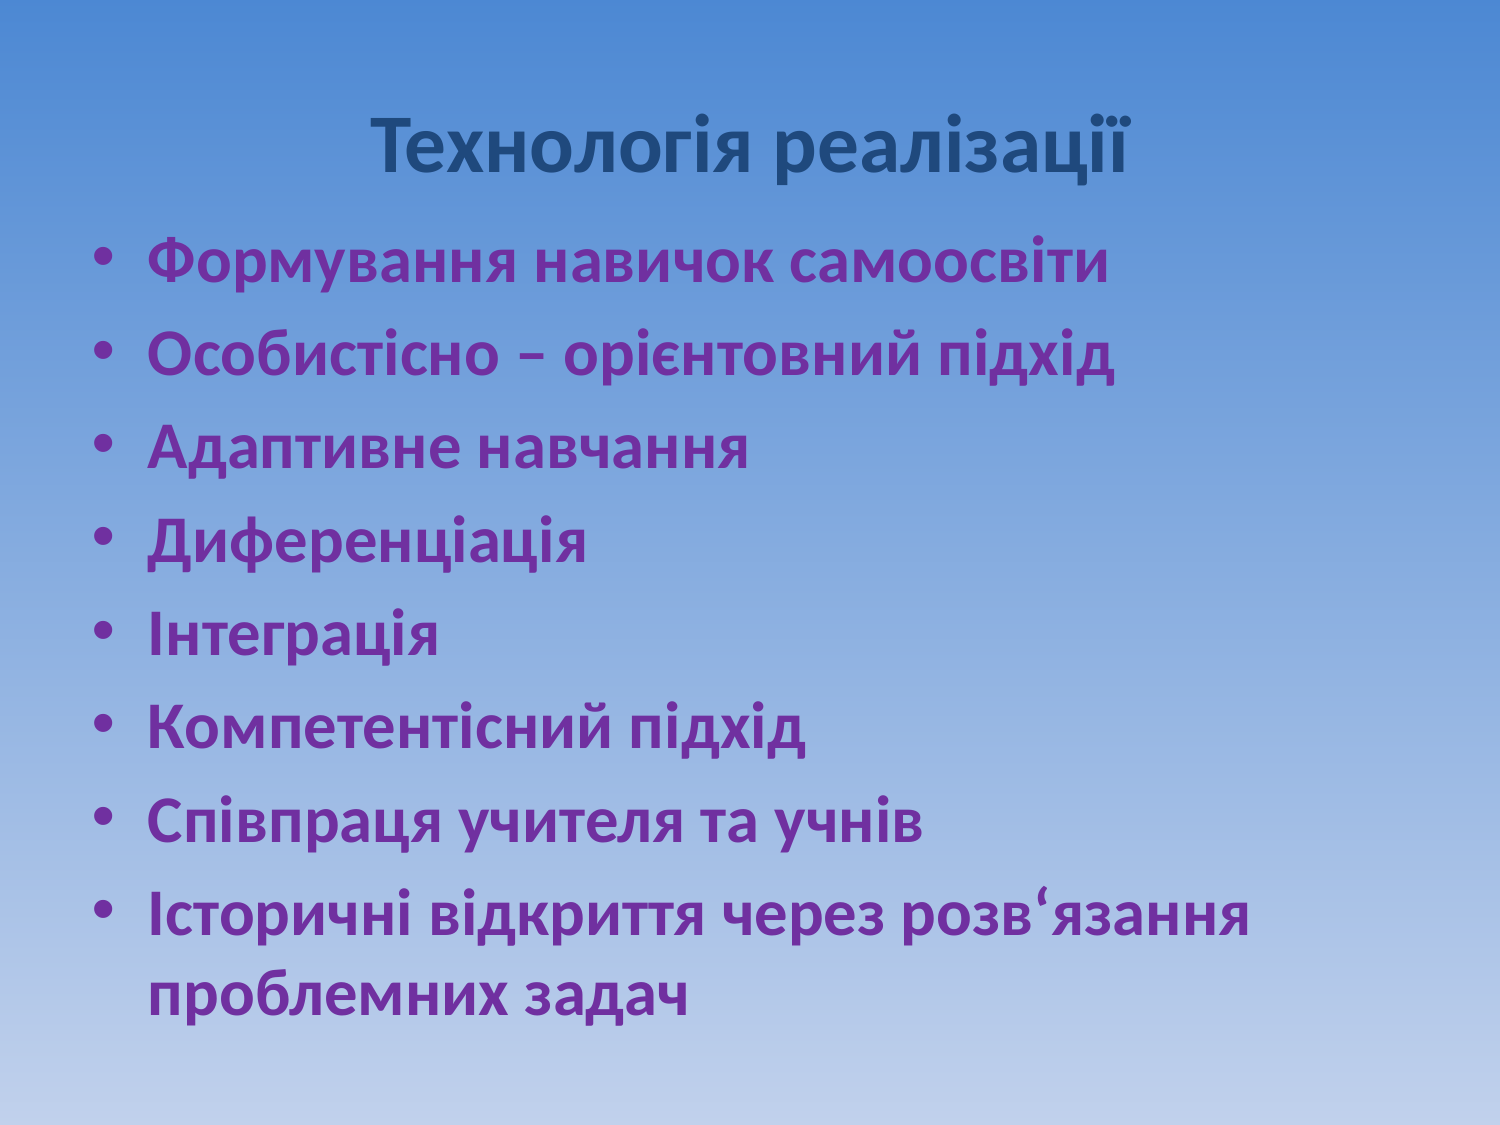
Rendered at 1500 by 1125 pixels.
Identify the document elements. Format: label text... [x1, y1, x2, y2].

list Формування навичок самоосвіти Особистісно – орієнтовний підхід Адаптивне навчання Диференціація Інтеграція Компетентісний підхід Співпраця учителя та учнів Історичні відкриття через розв‘язання проблемних задач [76, 208, 1427, 1010]
title Технологія реалізації [75, 45, 1425, 233]
